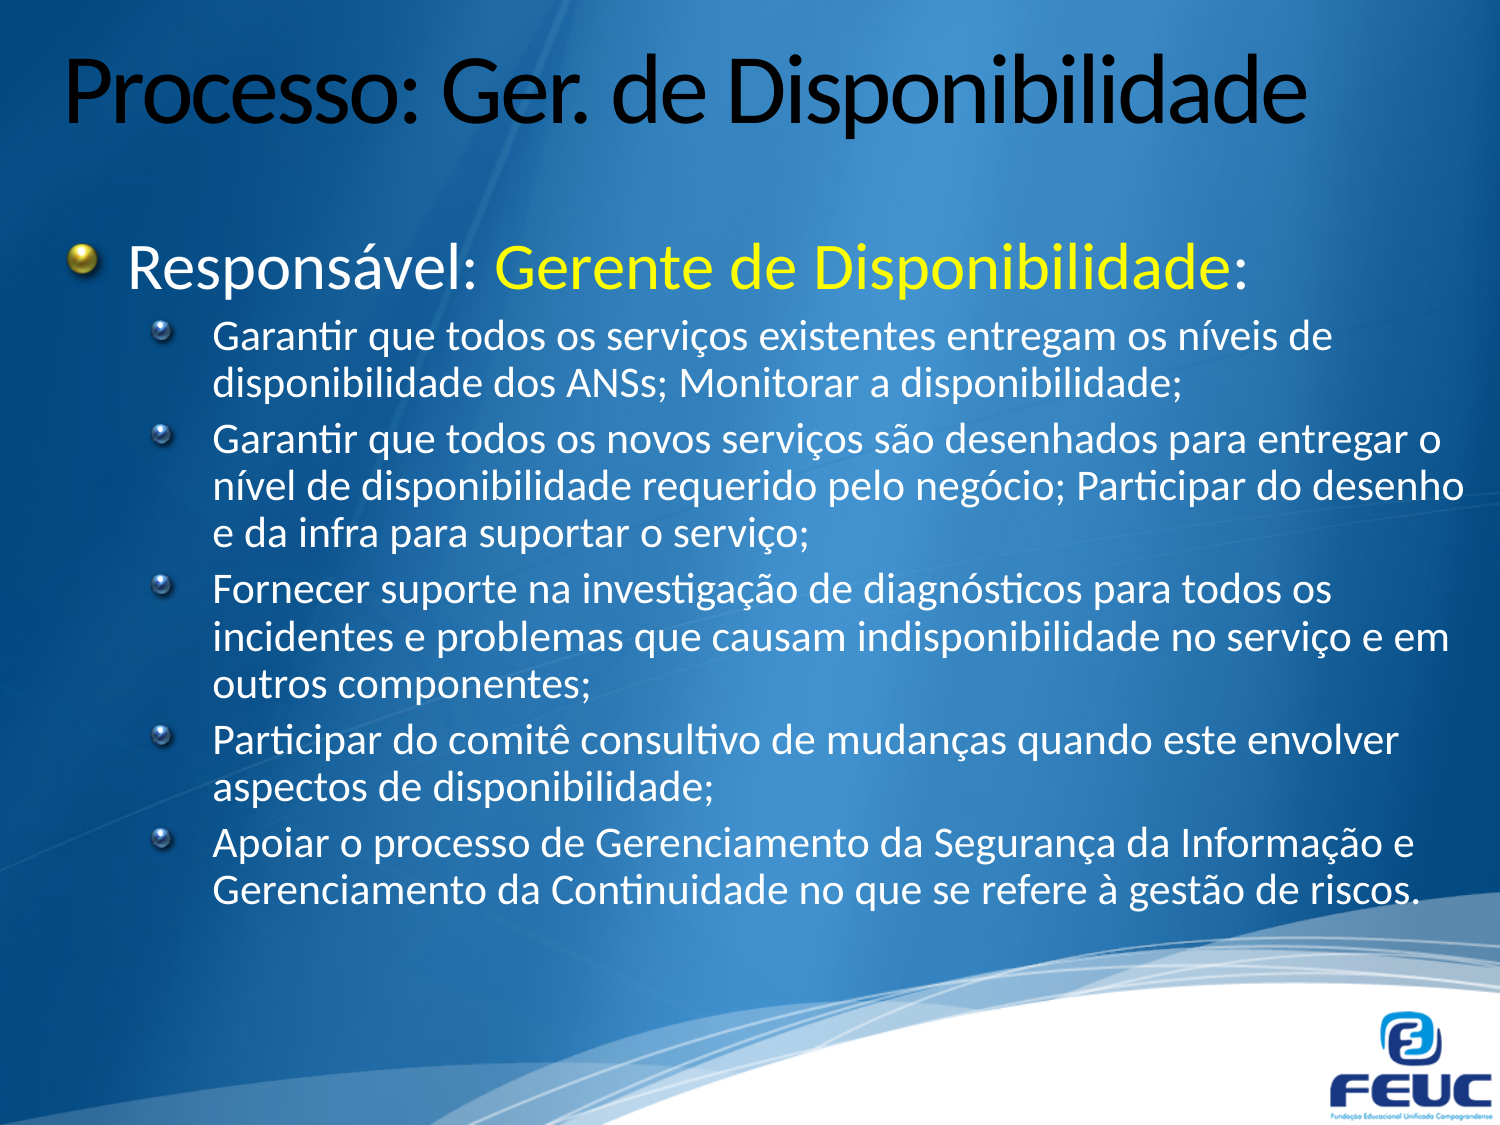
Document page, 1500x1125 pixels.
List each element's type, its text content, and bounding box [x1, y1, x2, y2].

picture [0, 0, 1500, 1125]
title Processo: Ger. de Disponibilidade [62, 37, 1438, 147]
list Responsável: Gerente de Disponibilidade: Garantir que todos os serviços existentes entregam os níveis de disponibilidade dos ANSs; Monitorar a disponibilidade; Garantir que todos os novos serviços são desenhados para entregar o nível de disponibilidade requerido pelo negócio; Participar do desenho e da infra para suportar o serviço; Fornecer suporte na investigação de diagnósticos para todos os incidentes e problemas que causam indisponibilidade no serviço e em outros componentes; Participar do comitê consultivo de mudanças quando este envolver aspectos de disponibilidade; Apoiar o processo de Gerenciamento da Segurança da Informação e Gerenciamento da Continuidade no que se refere à gestão de riscos. [62, 231, 1483, 930]
